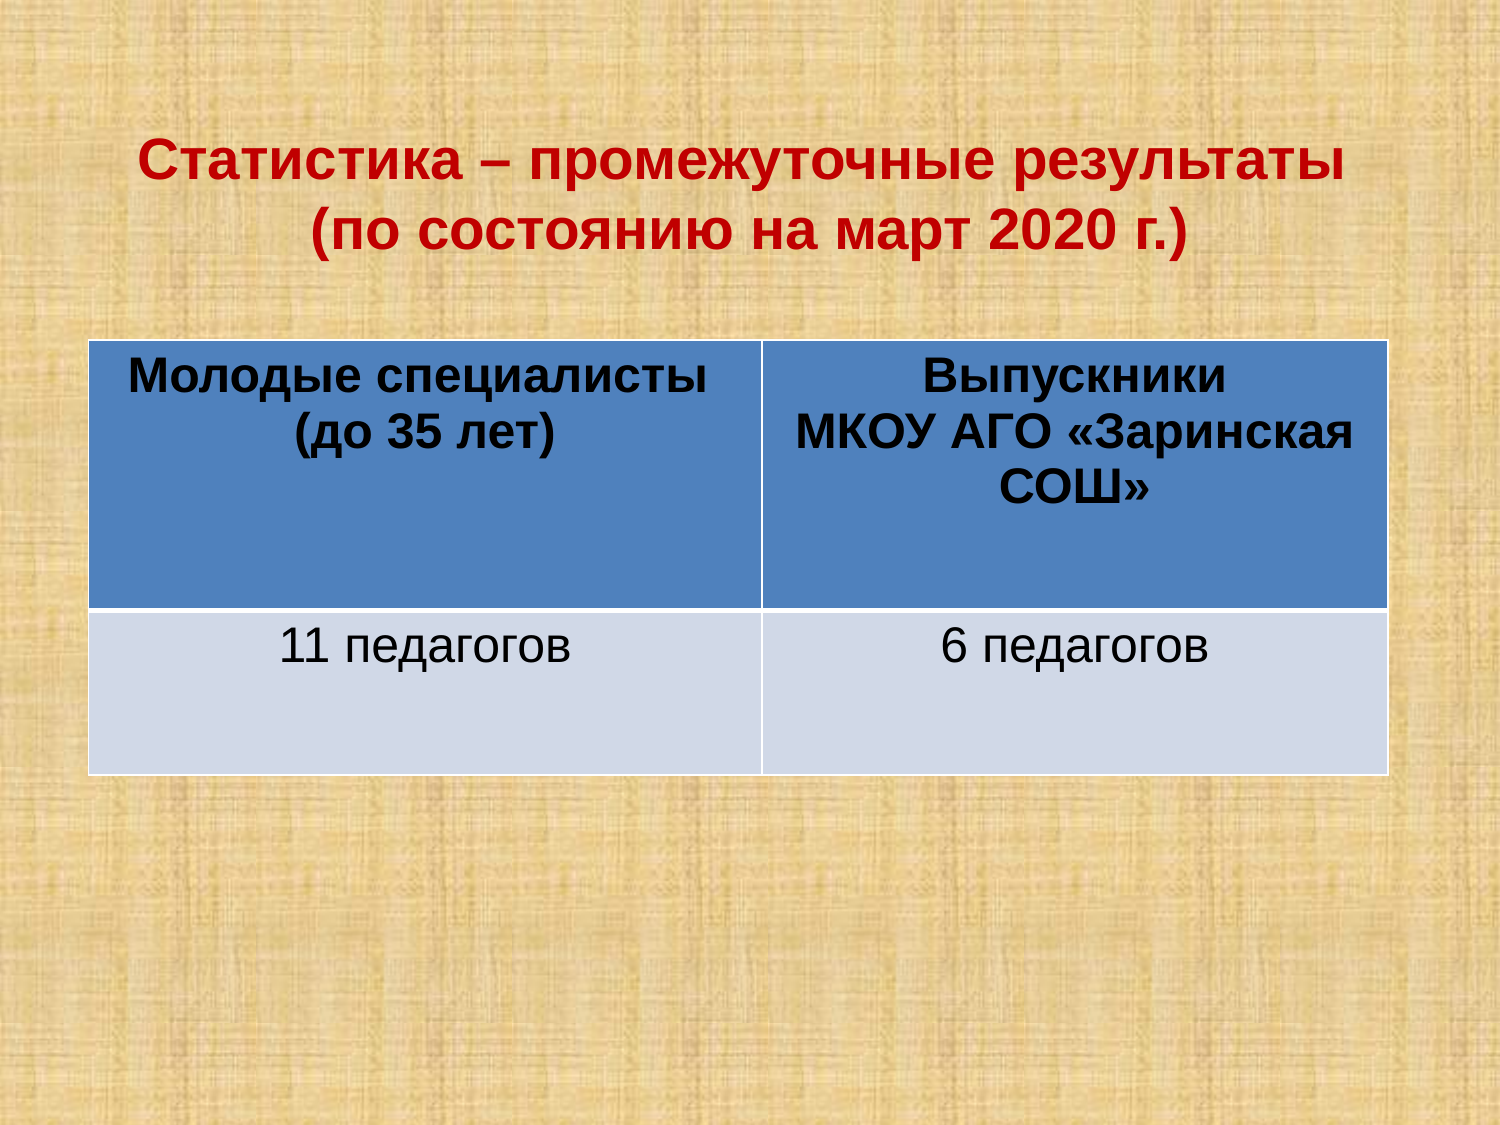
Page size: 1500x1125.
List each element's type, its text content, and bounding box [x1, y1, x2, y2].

table_header Выпускники МКОУ АГО «Заринская СОШ» [763, 341, 1387, 608]
table_cell 6 педагогов [763, 613, 1387, 774]
text_box Статистика – промежуточные результаты (по состоянию на март 2020 г.) [58, 113, 1442, 269]
picture [0, 0, 1500, 1125]
table_header Молодые специалисты (до 35 лет) [89, 341, 761, 608]
table_cell 11 педагогов [89, 613, 761, 774]
